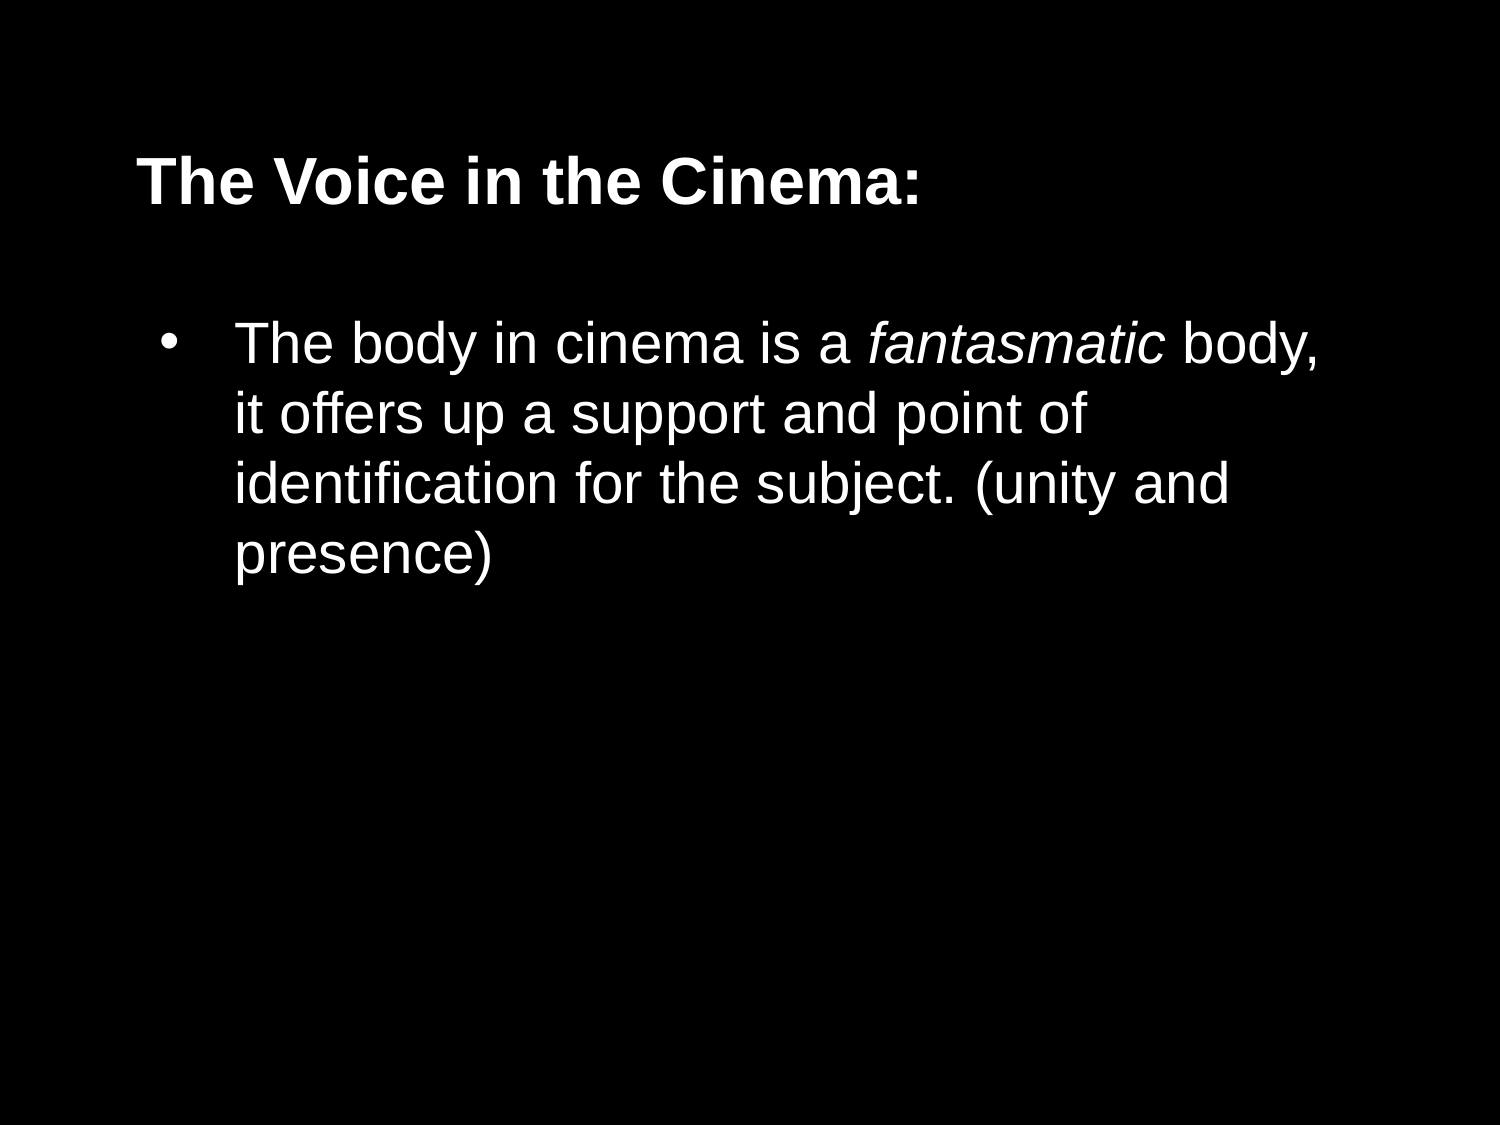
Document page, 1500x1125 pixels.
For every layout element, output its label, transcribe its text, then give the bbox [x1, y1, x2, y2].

subtitle The body in cinema is a fantasmatic body, it offers up a support and point of identification for the subject. (unity and presence) [144, 297, 1358, 1095]
text_box The Voice in the Cinema: [122, 130, 1438, 296]
